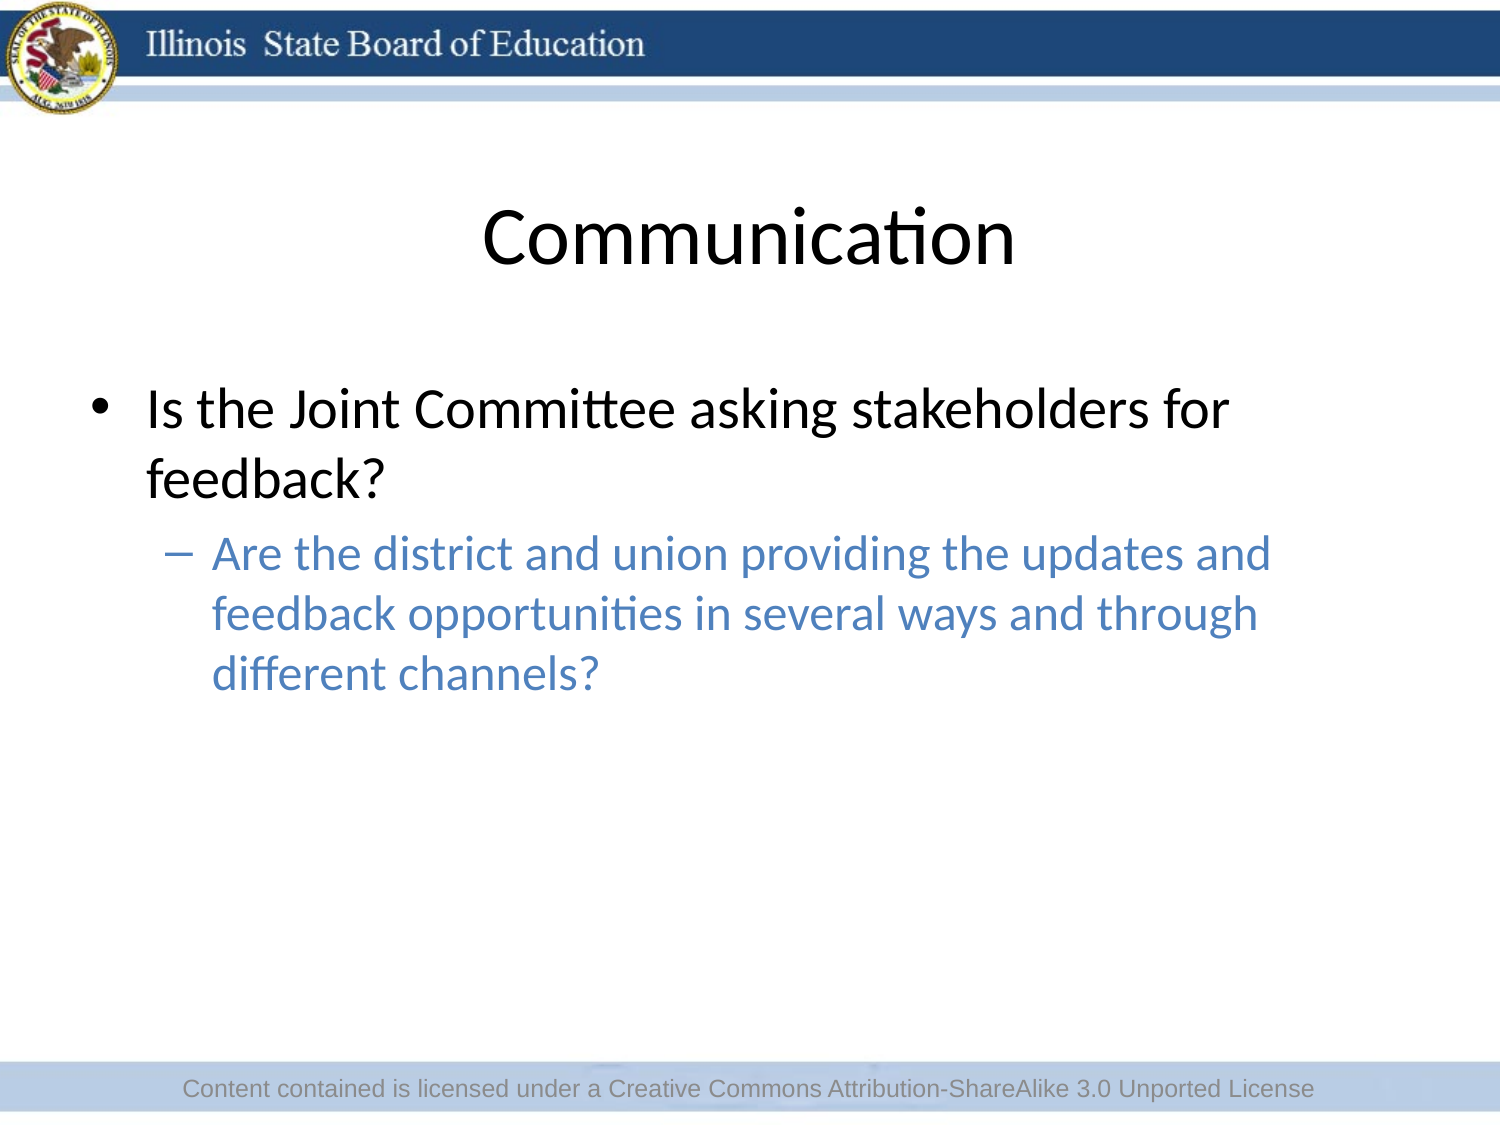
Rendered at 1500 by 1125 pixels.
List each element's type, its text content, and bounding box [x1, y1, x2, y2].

title Communication [74, 137, 1426, 326]
footer Content contained is licensed under a Creative Commons Attribution-ShareAlike 3.0 Unported License [150, 1050, 1350, 1125]
picture [0, 0, 1500, 1125]
list Is the Joint Committee asking stakeholders for feedback? Are the district and union providing the updates and feedback opportunities in several ways and through different channels? [74, 362, 1426, 1026]
